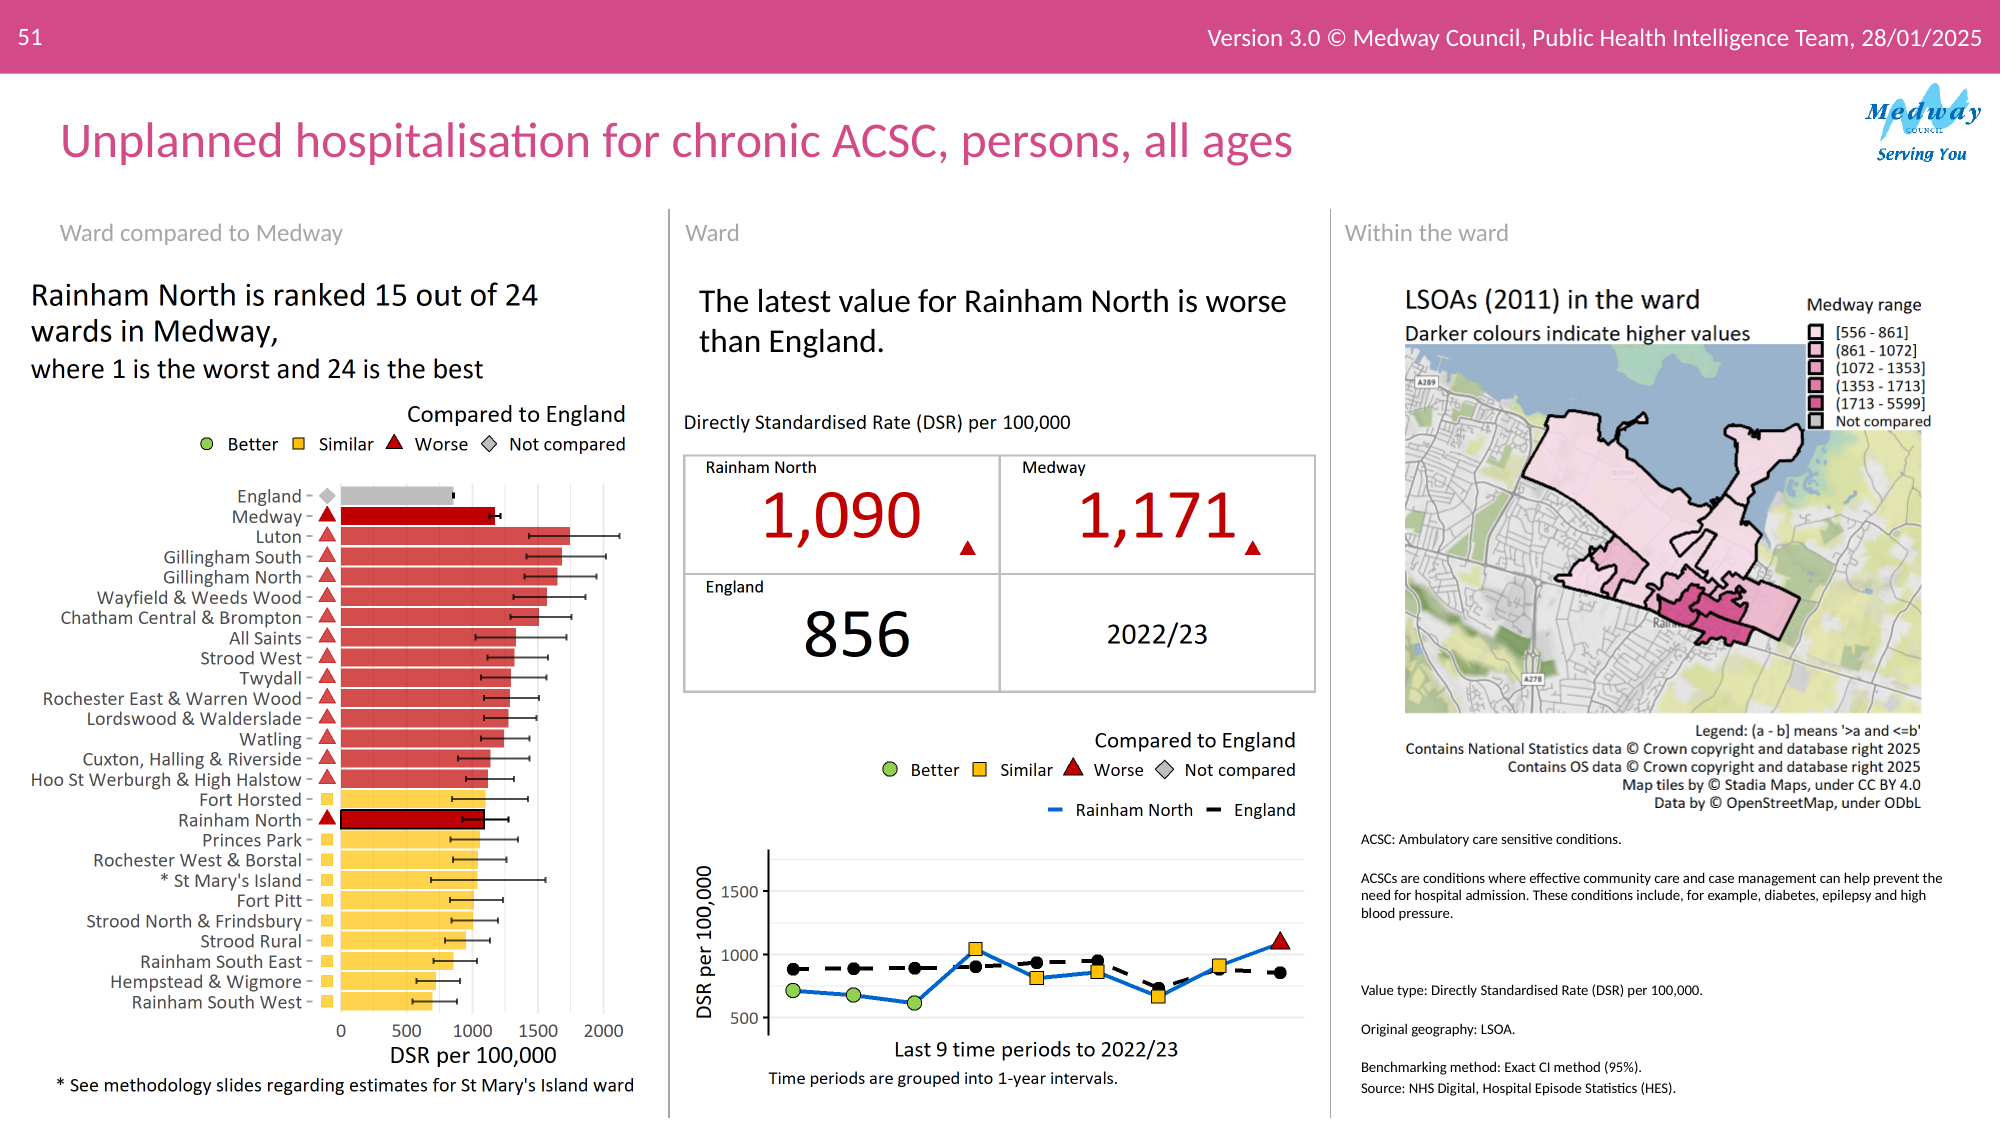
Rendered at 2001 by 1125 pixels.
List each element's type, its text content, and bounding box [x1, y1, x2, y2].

picture [1866, 83, 1981, 162]
title Unplanned hospitalisation for chronic ACSC, persons, all ages [45, 83, 1866, 191]
slide_number 51 [2, 5, 239, 66]
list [1345, 278, 1981, 811]
list ACSC: Ambulatory care sensitive conditions. ACSCs are conditions where effective community care and case management can help prevent the need for hospital admission. These conditions include, for example, diabetes, epilepsy and high blood pressure. Value type: Directly Standardised Rate (DSR) per 100,000. Original geography: LSOA. Benchmarking method: Exact CI method (95%). Source: NHS Digital, Hospital Episode Statistics (HES). [1346, 822, 1981, 1106]
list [683, 403, 1316, 693]
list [19, 271, 646, 1107]
list Version 3.0 © Medway Council, Public Health Intelligence Team, 28/01/2025 [881, 2, 2000, 72]
list The latest value for Rainham North is worse than England. [684, 272, 1316, 386]
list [683, 710, 1316, 1107]
